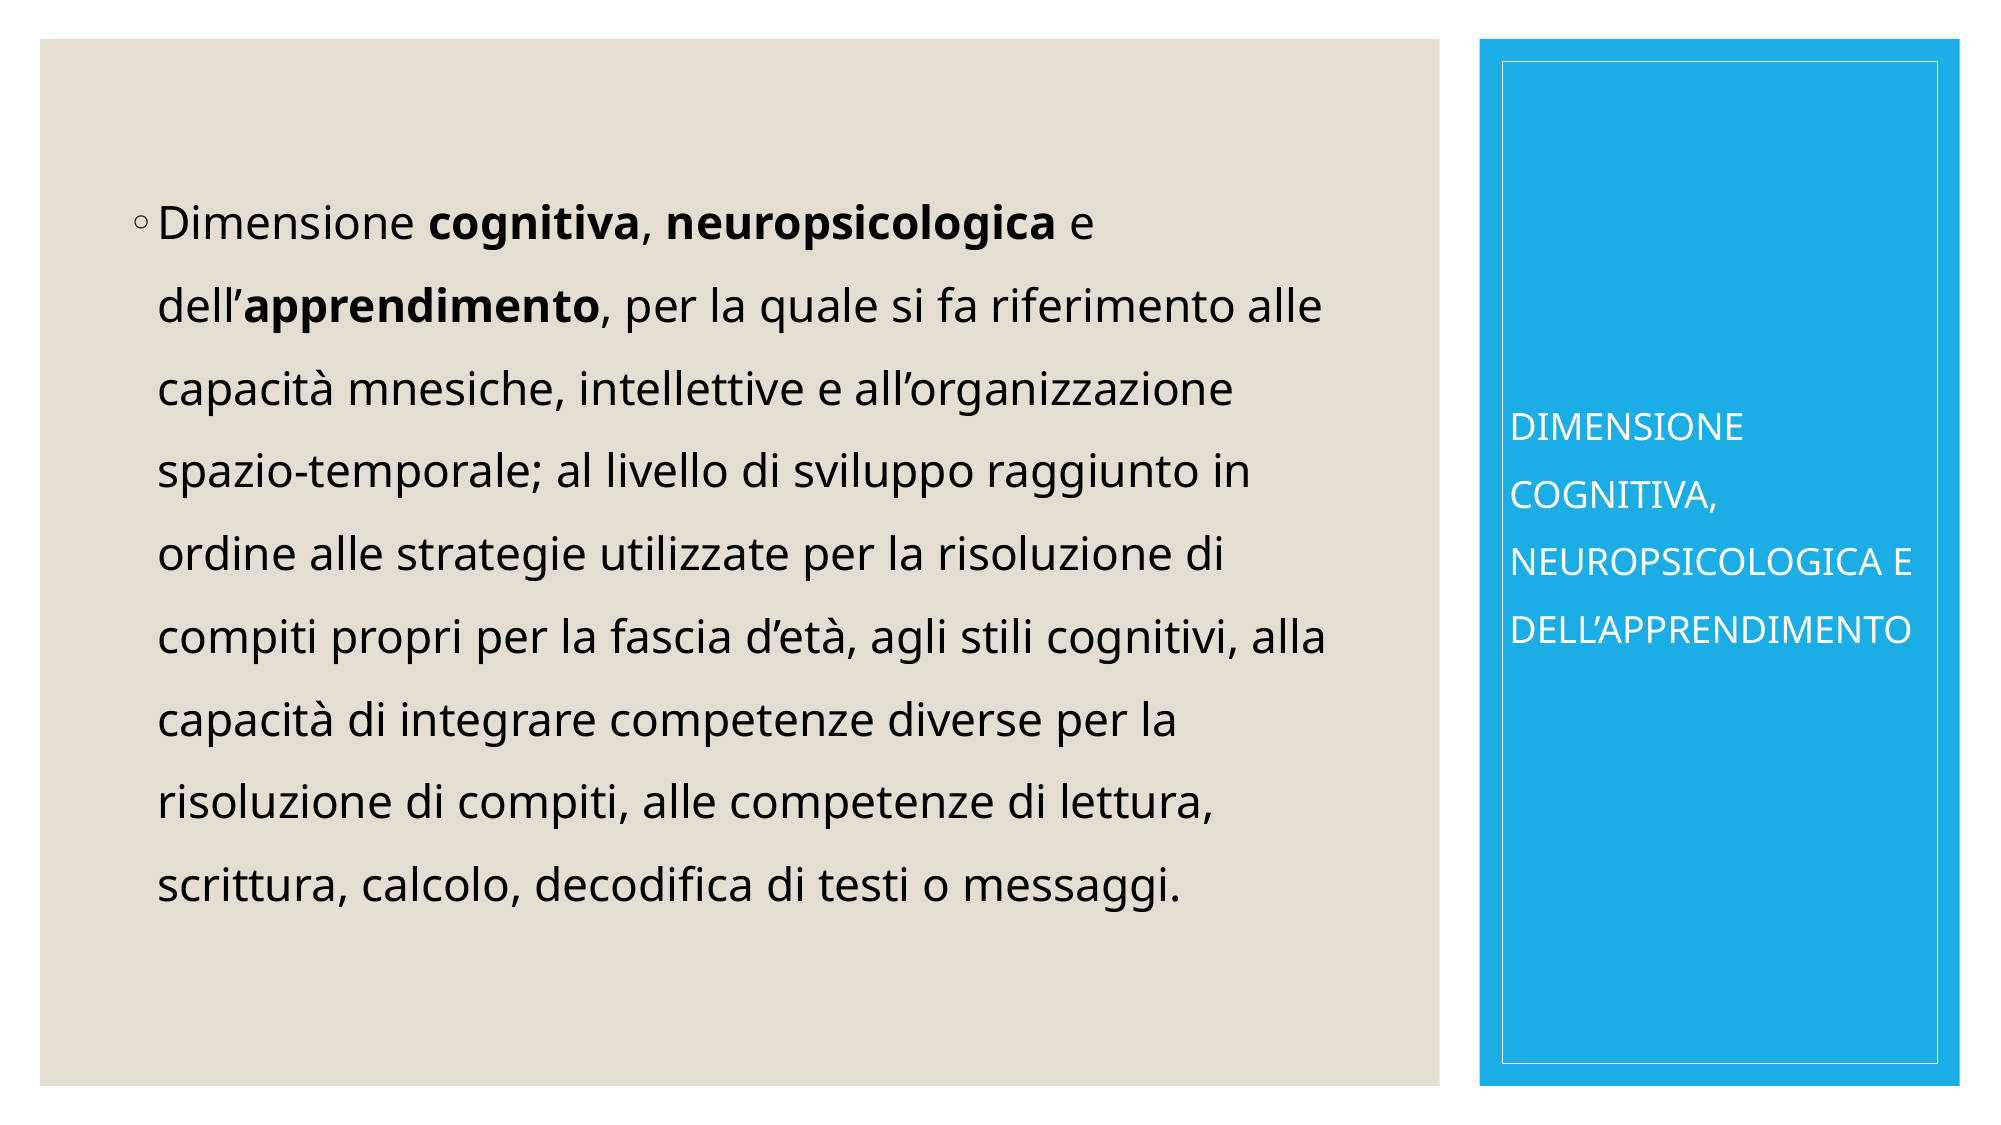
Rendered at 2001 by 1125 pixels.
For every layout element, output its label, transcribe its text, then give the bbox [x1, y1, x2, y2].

title DIMENSIONE COGNITIVA, NEUROPSICOLOGICA E DELL’APPRENDIMENTO [1494, 225, 1963, 659]
list Dimensione cognitiva, neuropsicologica e dell’apprendimento, per la quale si fa riferimento alle capacità mnesiche, intellettive e all’organizzazione spazio-temporale; al livello di sviluppo raggiunto in ordine alle strategie utilizzate per la risoluzione di compiti propri per la fascia d’età, agli stili cognitivi, alla capacità di integrare competenze diverse per la risoluzione di compiti, alle competenze di lettura, scrittura, calcolo, decodifica di testi o messaggi. [112, 99, 1388, 1041]
